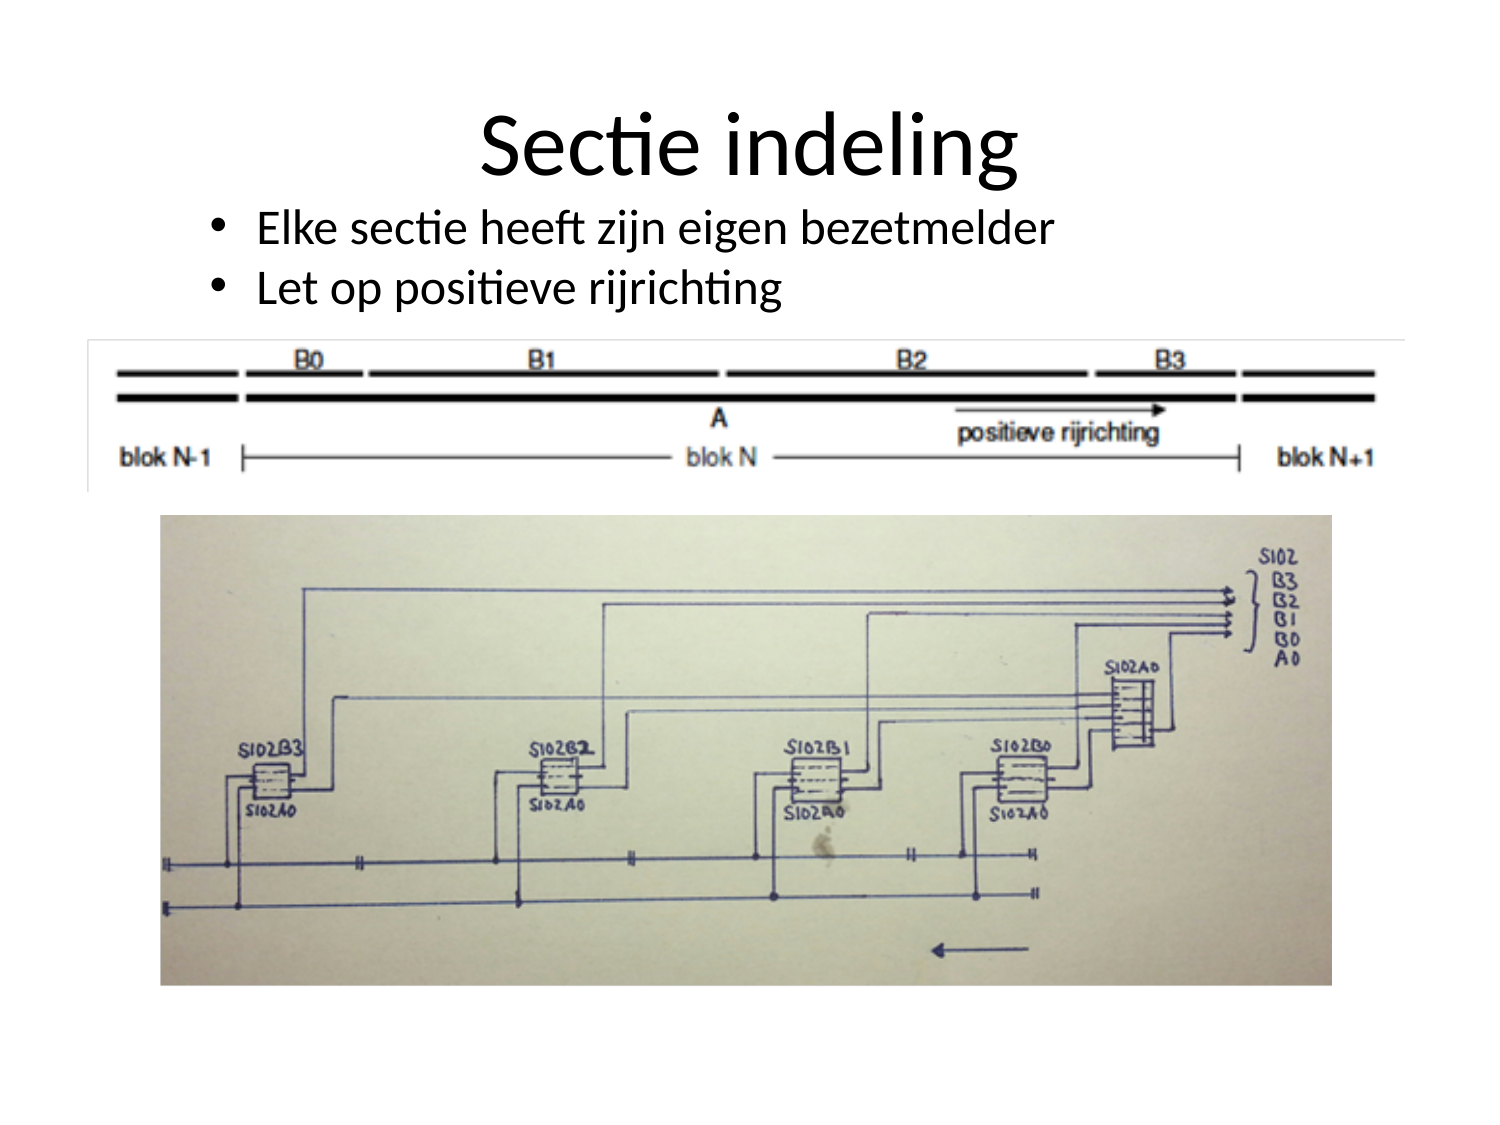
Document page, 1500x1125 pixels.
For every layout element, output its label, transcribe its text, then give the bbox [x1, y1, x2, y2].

picture [159, 514, 1333, 988]
text_box Elke sectie heeft zijn eigen bezetmelder Let op positieve rijrichting [194, 187, 1388, 322]
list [86, 337, 1405, 492]
title Sectie indeling [75, 45, 1425, 233]
